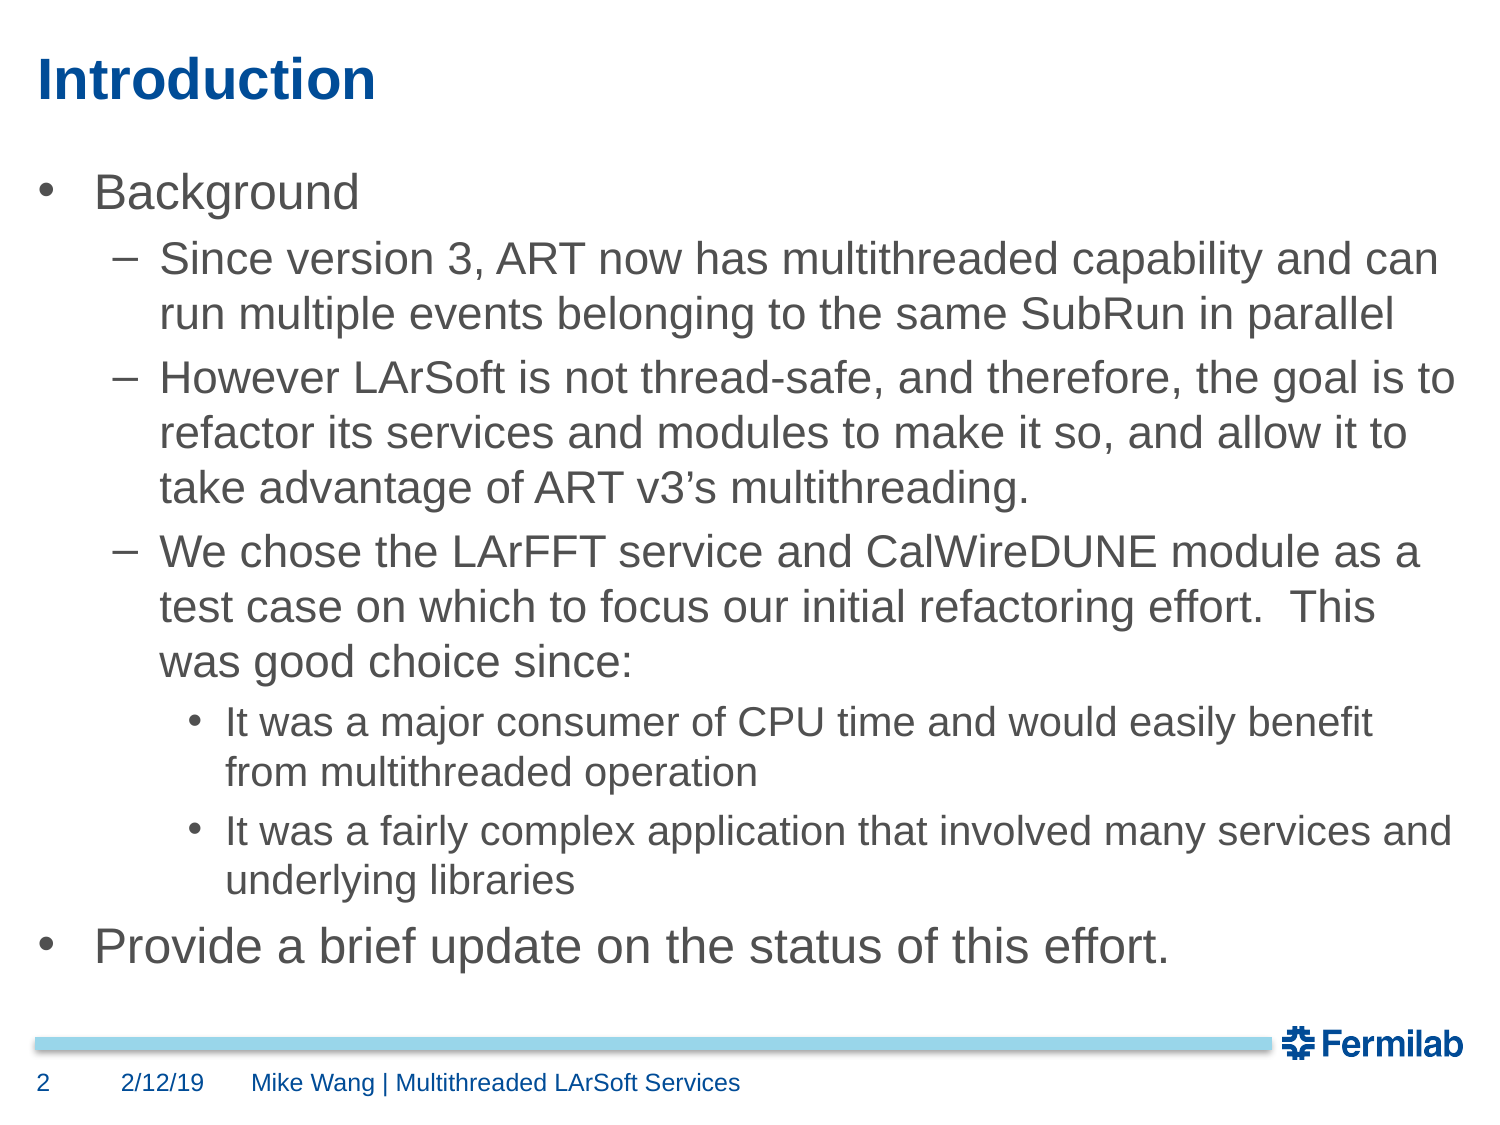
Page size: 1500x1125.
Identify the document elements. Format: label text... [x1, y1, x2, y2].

picture [1282, 1026, 1463, 1060]
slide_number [120, 1066, 232, 1107]
footer Mike Wang | Multithreaded LArSoft Services [251, 1066, 1279, 1107]
title Introduction [37, 41, 1463, 112]
slide_number 2 [36, 1066, 105, 1106]
list Background Since version 3, ART now has multithreaded capability and can run multiple events belonging to the same SubRun in parallel However LArSoft is not thread-safe, and therefore, the goal is to refactor its services and modules to make it so, and allow it to take advantage of ART v3’s multithreading. We chose the LArFFT service and CalWireDUNE module as a test case on which to focus our initial refactoring effort. This was good choice since: It was a major consumer of CPU time and would easily benefit from multithreaded operation It was a fairly complex application that involved many services and underlying libraries Provide a brief update on the status of this effort. [37, 159, 1461, 990]
